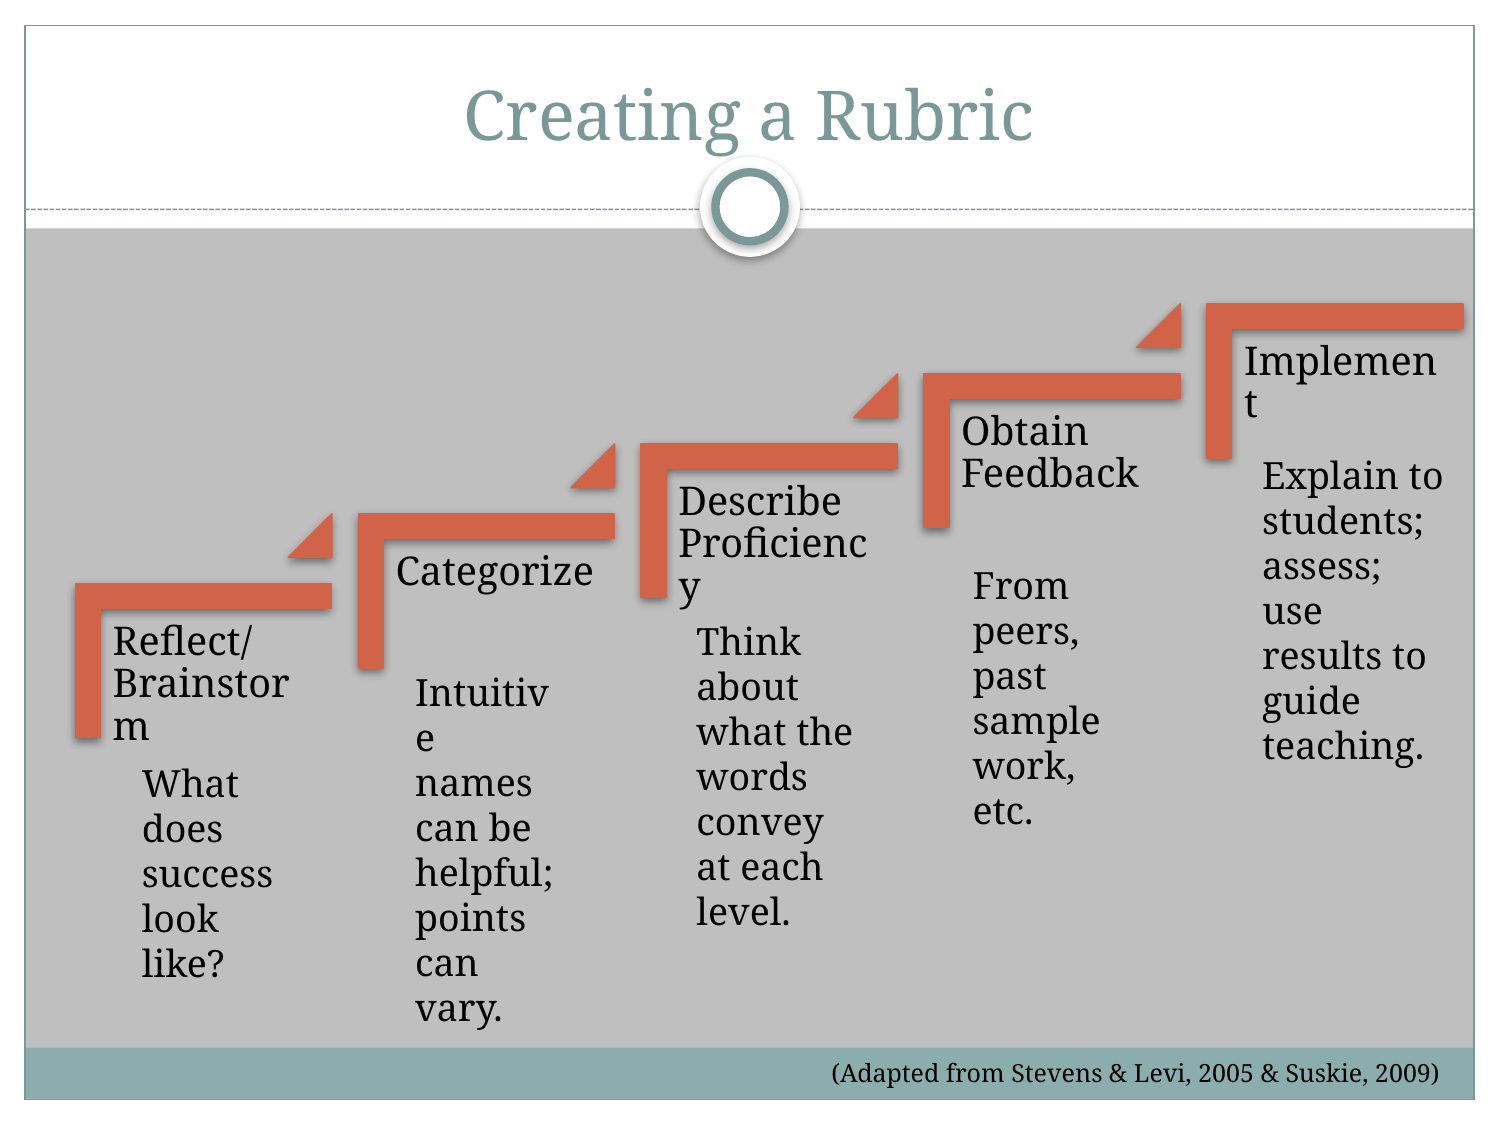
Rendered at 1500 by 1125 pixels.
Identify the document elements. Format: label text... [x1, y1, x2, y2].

text_box What does success look like? [127, 952, 309, 993]
title Creating a Rubric [49, 37, 1450, 162]
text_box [74, 174, 1465, 942]
text_box (Adapted from Stevens & Levi, 2005 & Suskie, 2009) [816, 1049, 1464, 1095]
text_box Intuitive names can be helpful; points can vary. [400, 952, 577, 1037]
